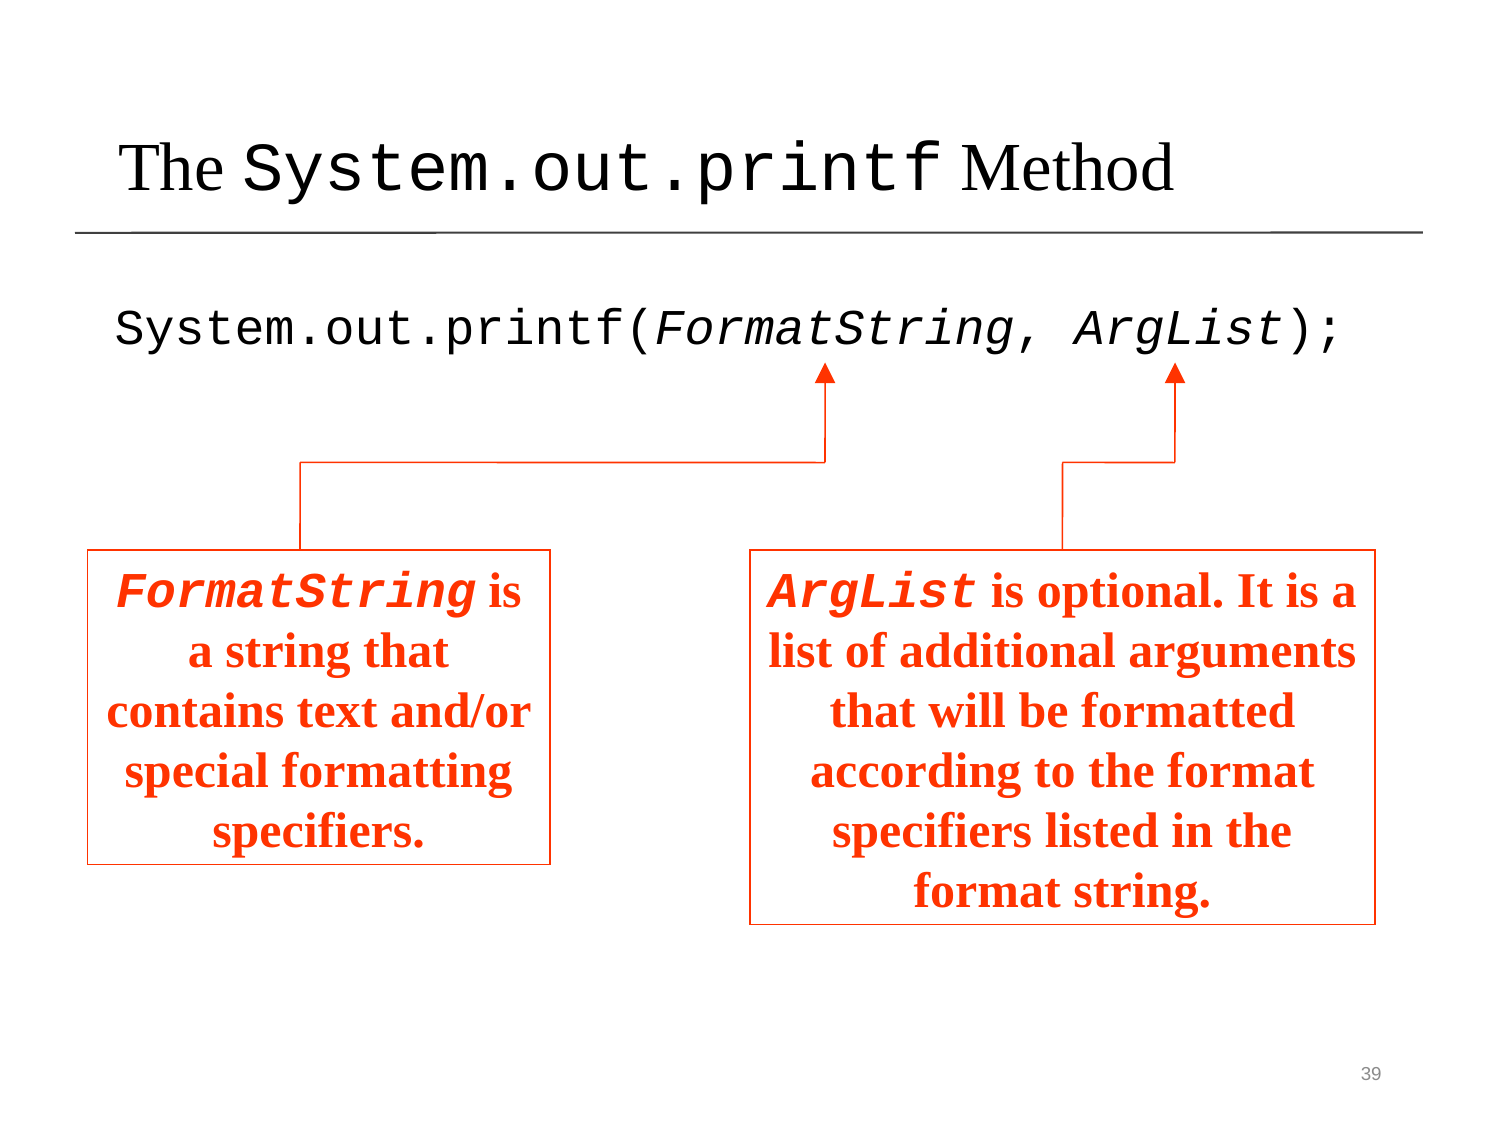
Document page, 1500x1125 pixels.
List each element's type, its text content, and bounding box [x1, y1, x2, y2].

text_box System.out.printf(FormatString, ArgList); [99, 287, 1375, 458]
title The System.out.printf Method [103, 59, 1397, 278]
text_box FormatString is a string that contains text and/or special formatting specifiers. [87, 549, 550, 865]
text_box [1164, 362, 1186, 463]
slide_number 39 [1059, 1042, 1397, 1103]
text_box [814, 362, 836, 463]
text_box ArgList is optional. It is a list of additional arguments that will be formatted according to the format specifiers listed in the format string. [750, 549, 1375, 925]
